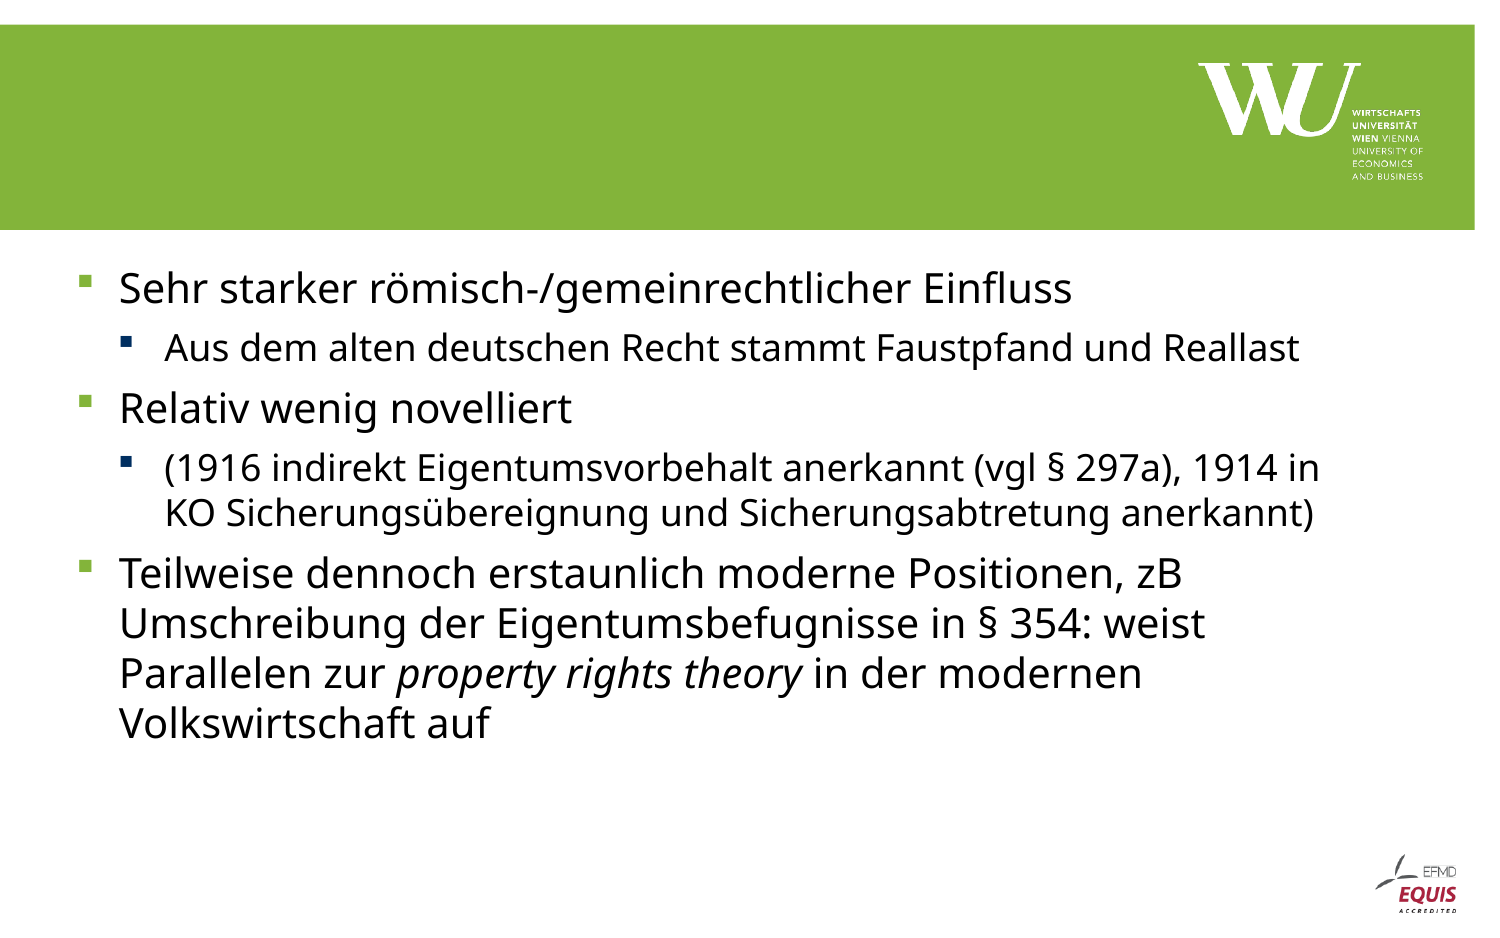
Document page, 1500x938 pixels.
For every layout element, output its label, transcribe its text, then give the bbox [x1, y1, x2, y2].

picture [1375, 854, 1456, 913]
list Sehr starker römisch-/gemeinrechtlicher Einfluss Aus dem alten deutschen Recht stammt Faustpfand und Reallast Relativ wenig novelliert (1916 indirekt Eigentumsvorbehalt anerkannt (vgl § 297a), 1914 in KO Sicherungsübereignung und Sicherungsabtretung anerkannt) Teilweise dennoch erstaunlich moderne Positionen, zB Umschreibung der Eigentumsbefugnisse in § 354: weist Parallelen zur property rights theory in der modernen Volkswirtschaft auf [75, 253, 1352, 855]
picture [1198, 63, 1423, 182]
